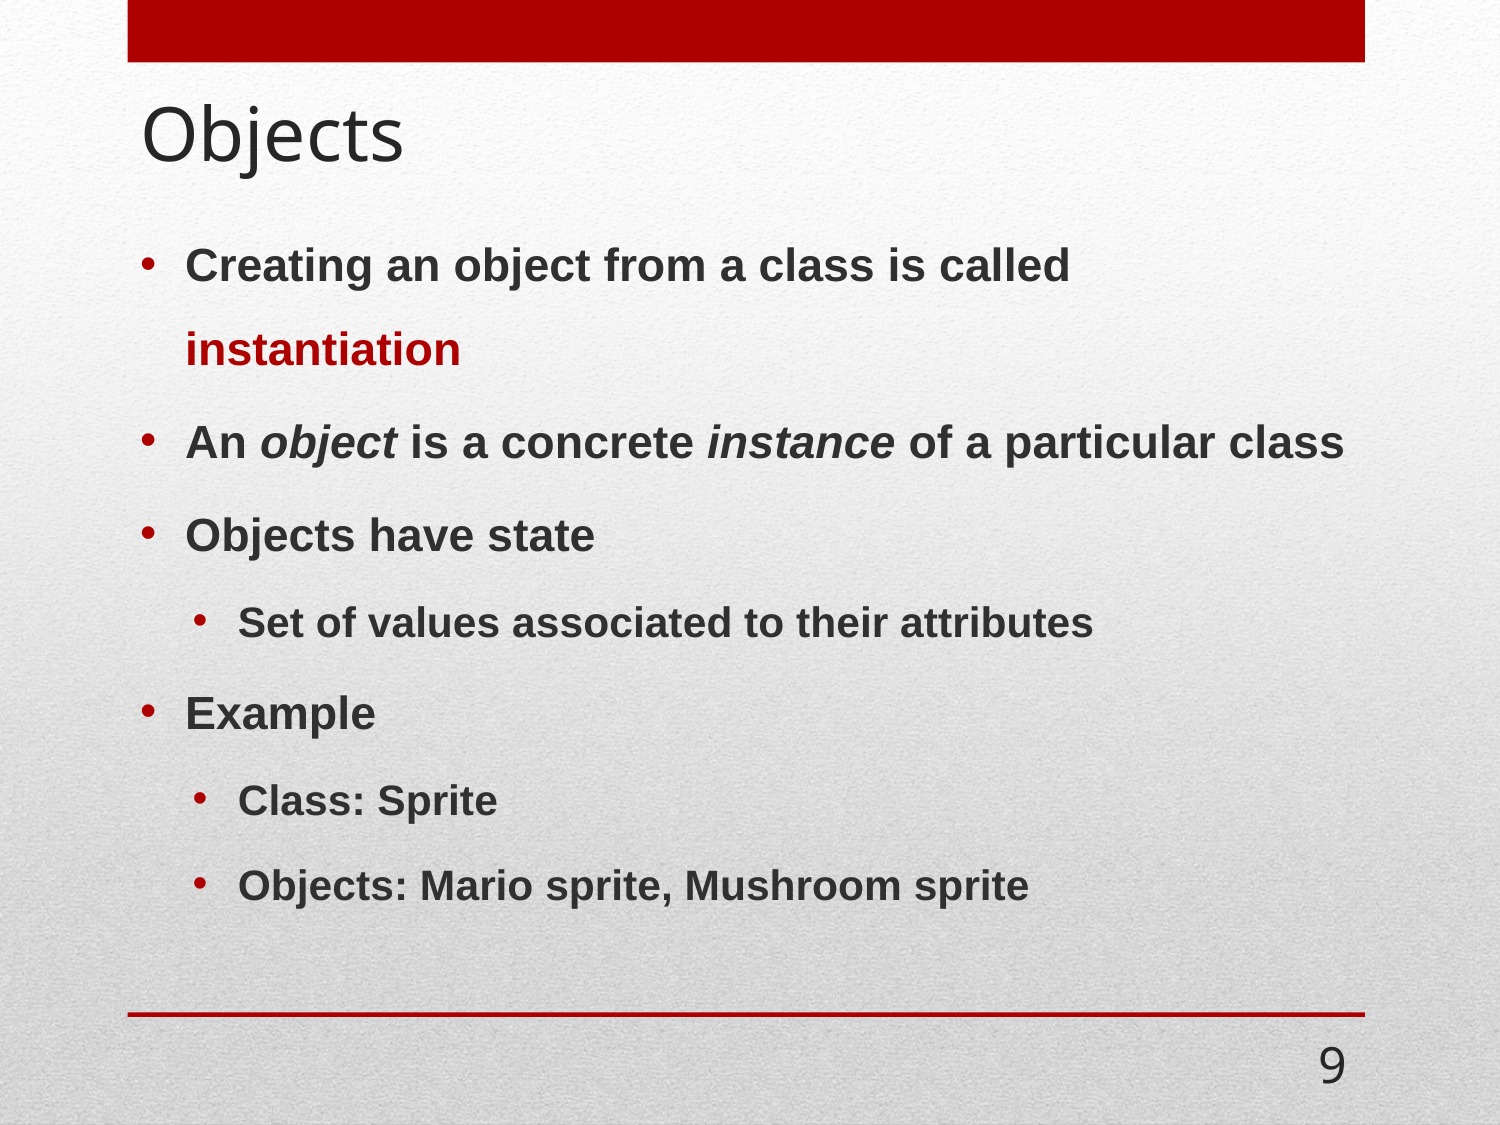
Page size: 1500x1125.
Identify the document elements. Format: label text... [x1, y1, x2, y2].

list Creating an object from a class is called instantiation An object is a concrete instance of a particular class Objects have state Set of values associated to their attributes Example Class: Sprite Objects: Mario sprite, Mushroom sprite [125, 200, 1363, 1000]
slide_number 9 [1237, 1037, 1363, 1098]
title Objects [125, 79, 1363, 188]
